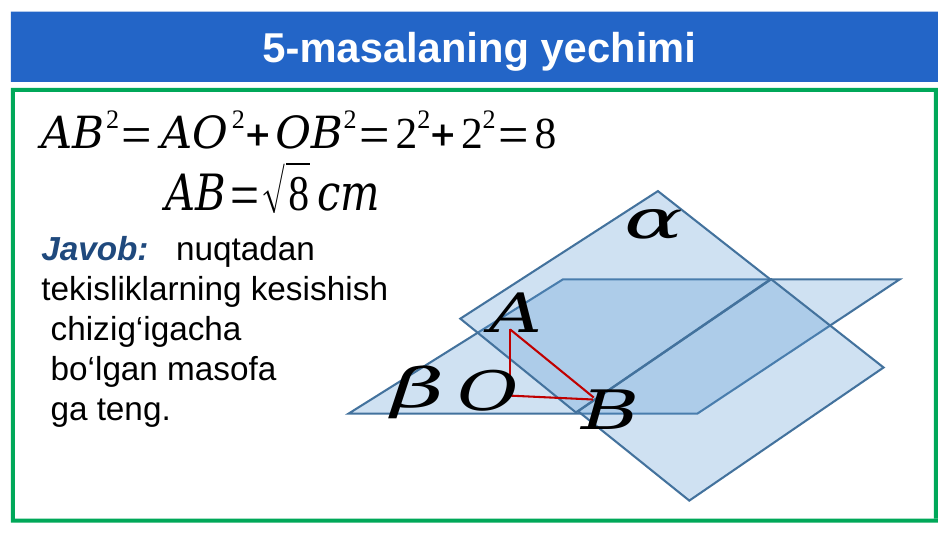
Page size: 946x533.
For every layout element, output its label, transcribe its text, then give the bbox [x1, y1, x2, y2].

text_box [511, 395, 593, 400]
text_box [773, 278, 904, 325]
text_box [458, 189, 771, 389]
text_box [398, 333, 579, 415]
text_box [576, 397, 596, 422]
text_box [598, 277, 886, 502]
text_box [596, 409, 624, 426]
text_box [345, 379, 401, 415]
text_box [511, 329, 594, 398]
text_box 5-masalaning yechimi [14, 16, 941, 76]
text_box [558, 400, 589, 414]
